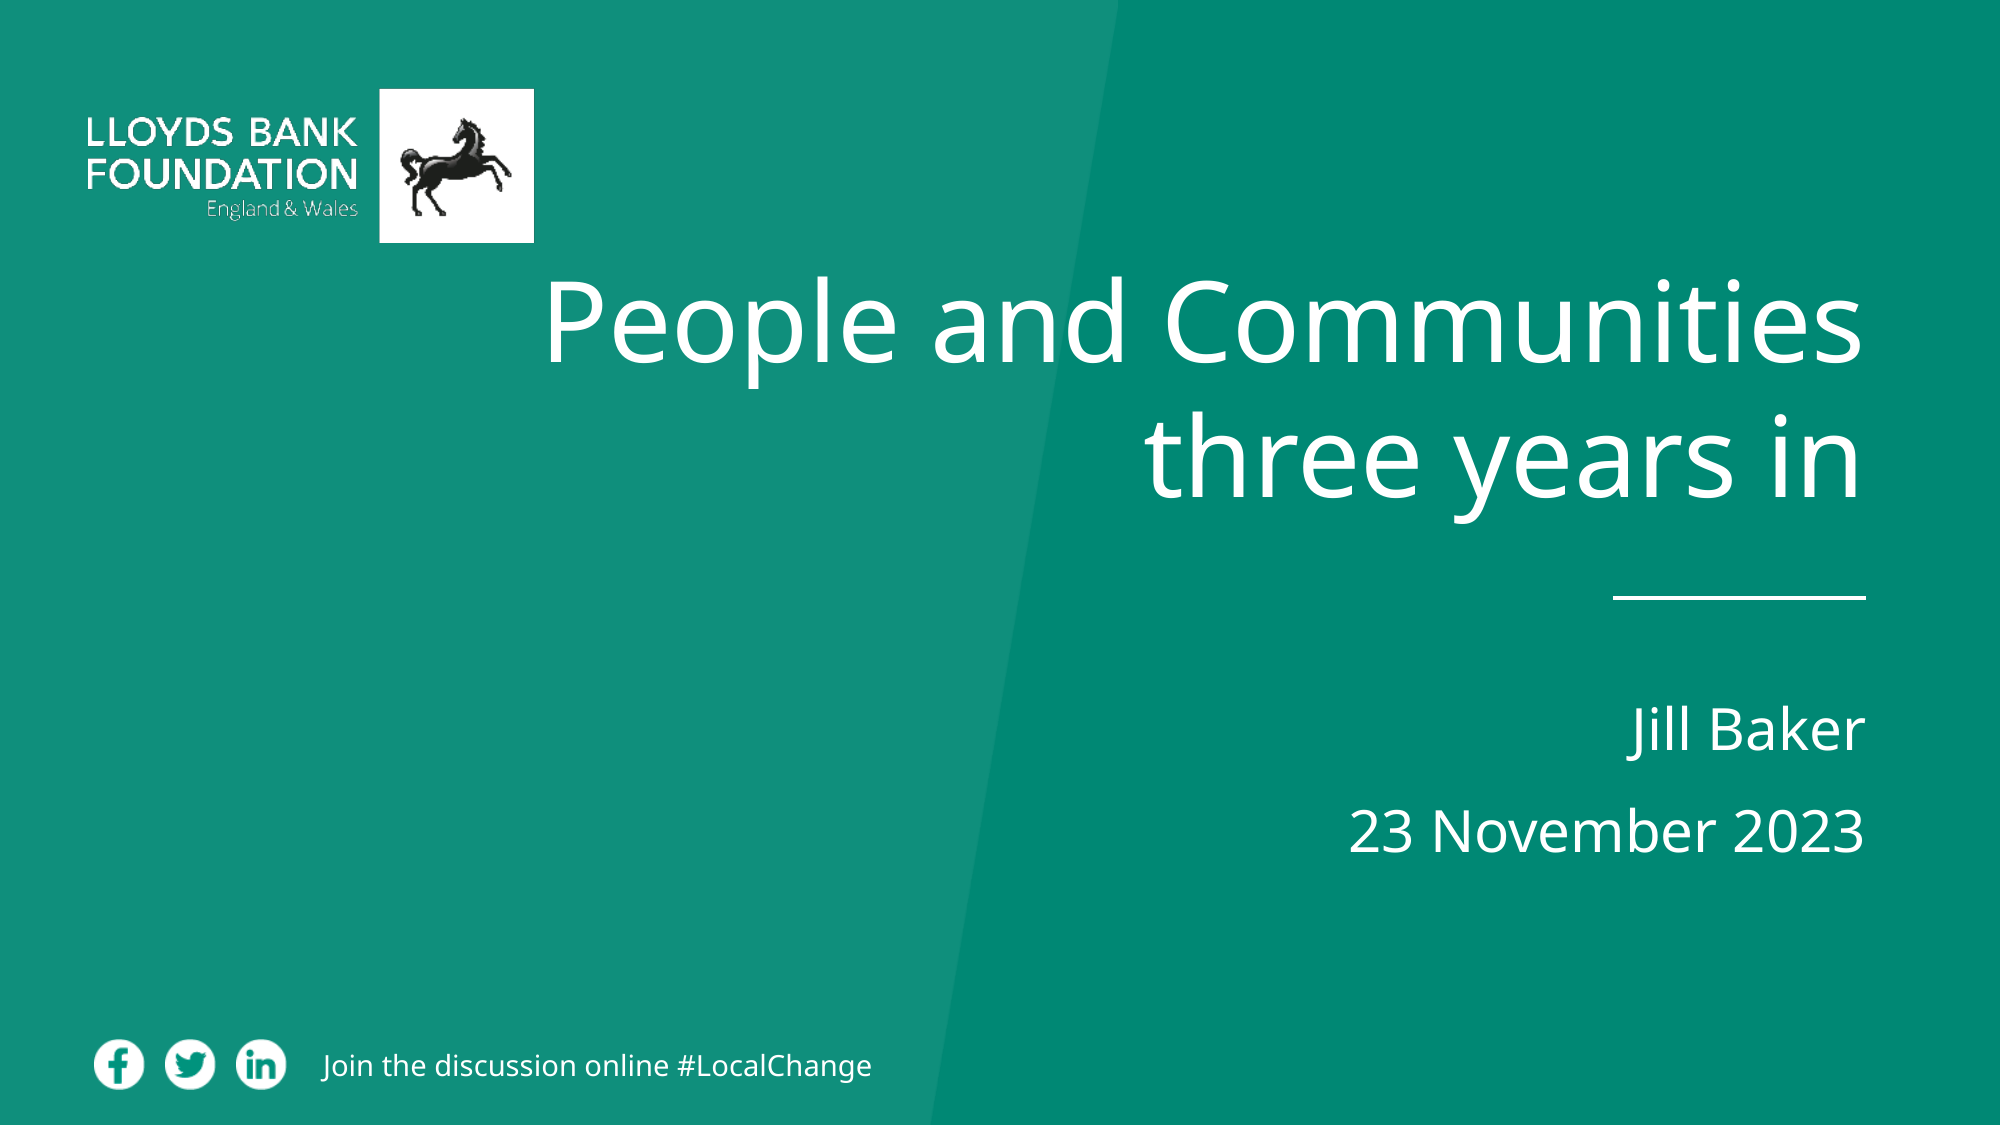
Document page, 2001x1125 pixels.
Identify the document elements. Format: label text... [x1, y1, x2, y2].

picture [236, 1039, 287, 1090]
list People and Communities three years in [94, 283, 1867, 520]
picture [94, 1039, 145, 1090]
list Jill Baker [94, 685, 1867, 764]
picture [165, 1039, 216, 1090]
list 23 November 2023 [94, 786, 1867, 866]
picture [88, 86, 537, 243]
text_box Join the discussion online #LocalChange [323, 1047, 1324, 1083]
